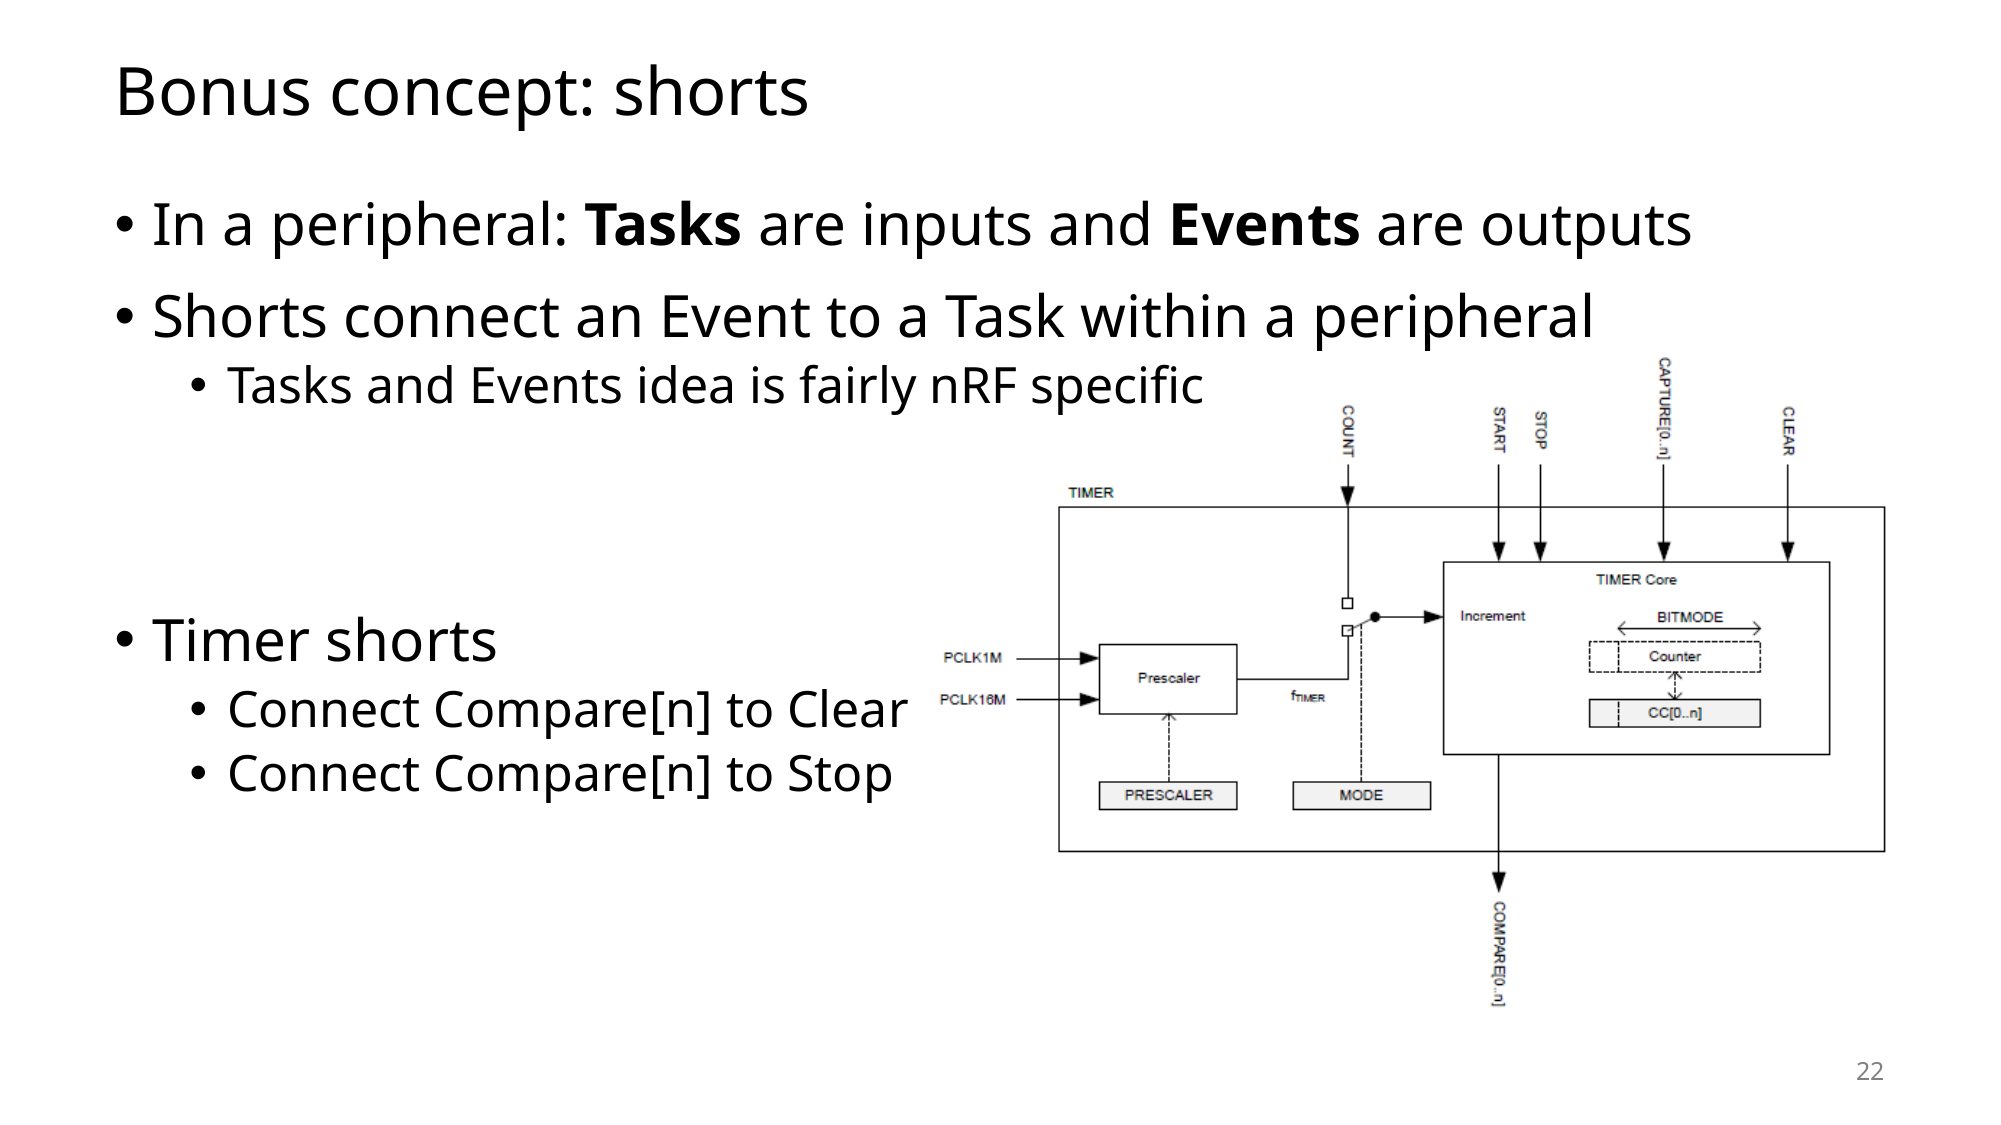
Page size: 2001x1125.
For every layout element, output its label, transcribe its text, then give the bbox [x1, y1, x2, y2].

list In a peripheral: Tasks are inputs and Events are outputs Shorts connect an Event to a Task within a peripheral Tasks and Events idea is fairly nRF specific Timer shorts Connect Compare[n] to Clear Connect Compare[n] to Stop [99, 187, 1900, 1013]
title Bonus concept: shorts [99, 37, 1900, 150]
picture [927, 346, 1900, 1013]
slide_number 22 [1749, 1042, 1900, 1103]
